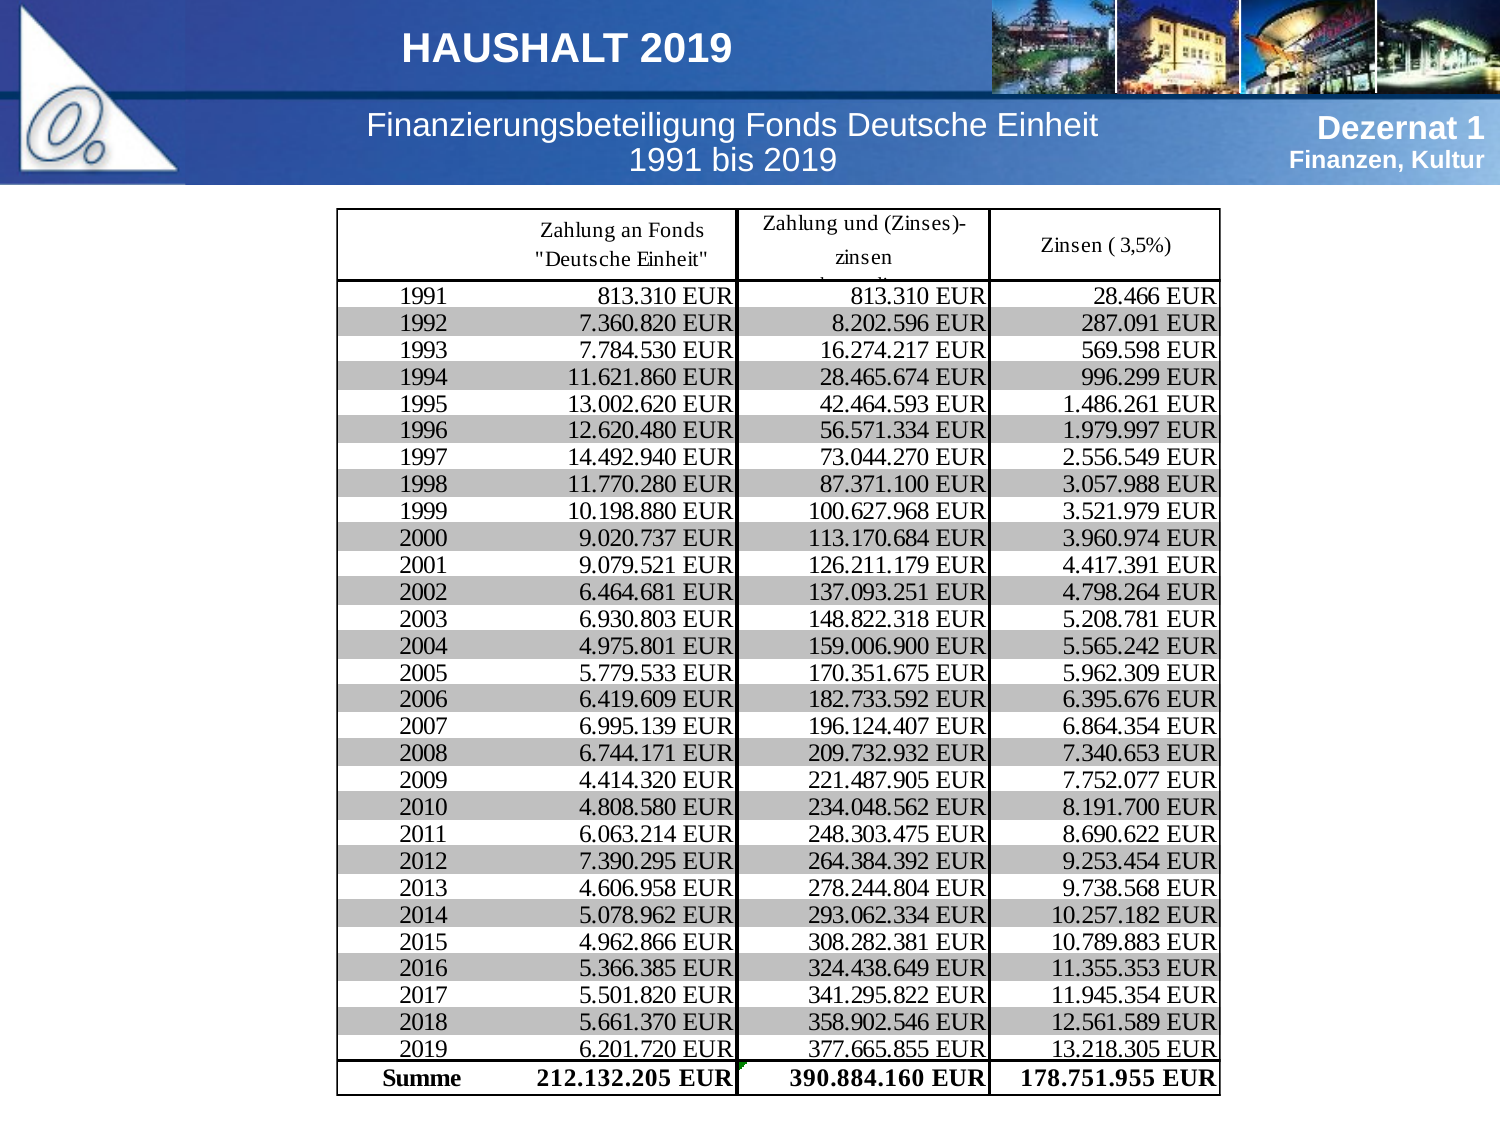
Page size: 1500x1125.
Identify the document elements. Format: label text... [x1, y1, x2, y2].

picture [0, 0, 1500, 185]
text_box HAUSHALT 2019 [242, 18, 904, 79]
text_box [336, 207, 1223, 1098]
text_box Finanzierungsbeteiligung Fonds Deutsche Einheit 1991 bis 2019 [350, 99, 1117, 187]
